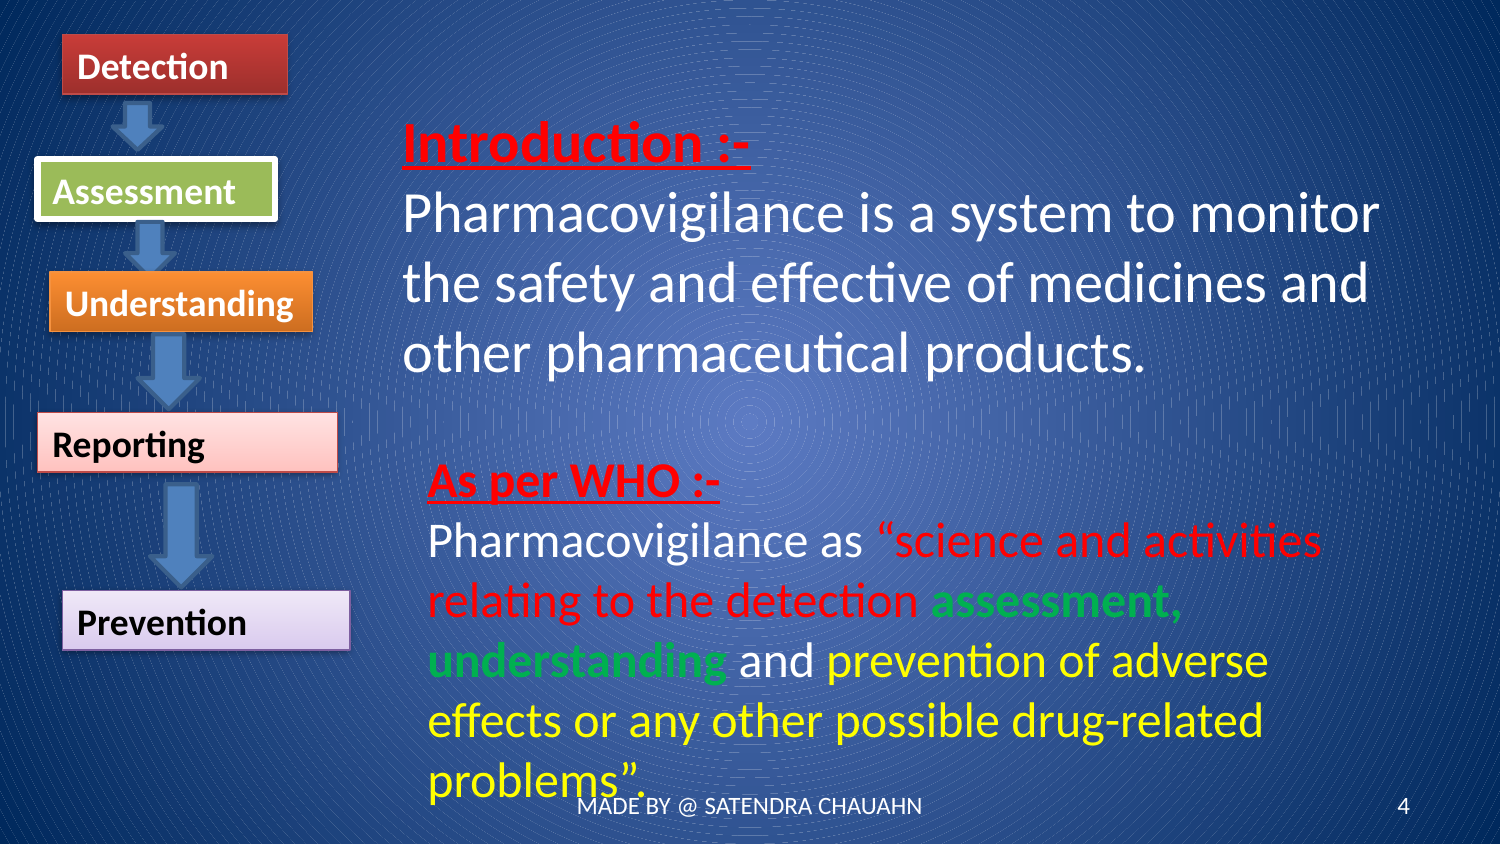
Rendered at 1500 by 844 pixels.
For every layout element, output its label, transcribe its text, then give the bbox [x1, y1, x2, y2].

text_box As per WHO :- Pharmacovigilance as “science and activities relating to the detection assessment, understanding and prevention of adverse effects or any other possible drug-related problems”. [412, 440, 1425, 844]
slide_number 4 [1074, 782, 1425, 827]
footer MADE BY @ SATENDRA CHAUAHN [512, 782, 988, 827]
text_box [148, 482, 215, 588]
text_box [135, 332, 202, 410]
text_box [123, 219, 177, 270]
text_box [110, 100, 165, 152]
text_box Introduction :- Pharmacovigilance is a system to monitor the safety and effective of medicines and other pharmaceutical products. [387, 96, 1450, 437]
text_box Assessment [34, 156, 278, 222]
text_box Detection [62, 34, 288, 95]
text_box Prevention [62, 590, 351, 651]
text_box Reporting [37, 412, 338, 473]
text_box Understanding [49, 271, 313, 332]
